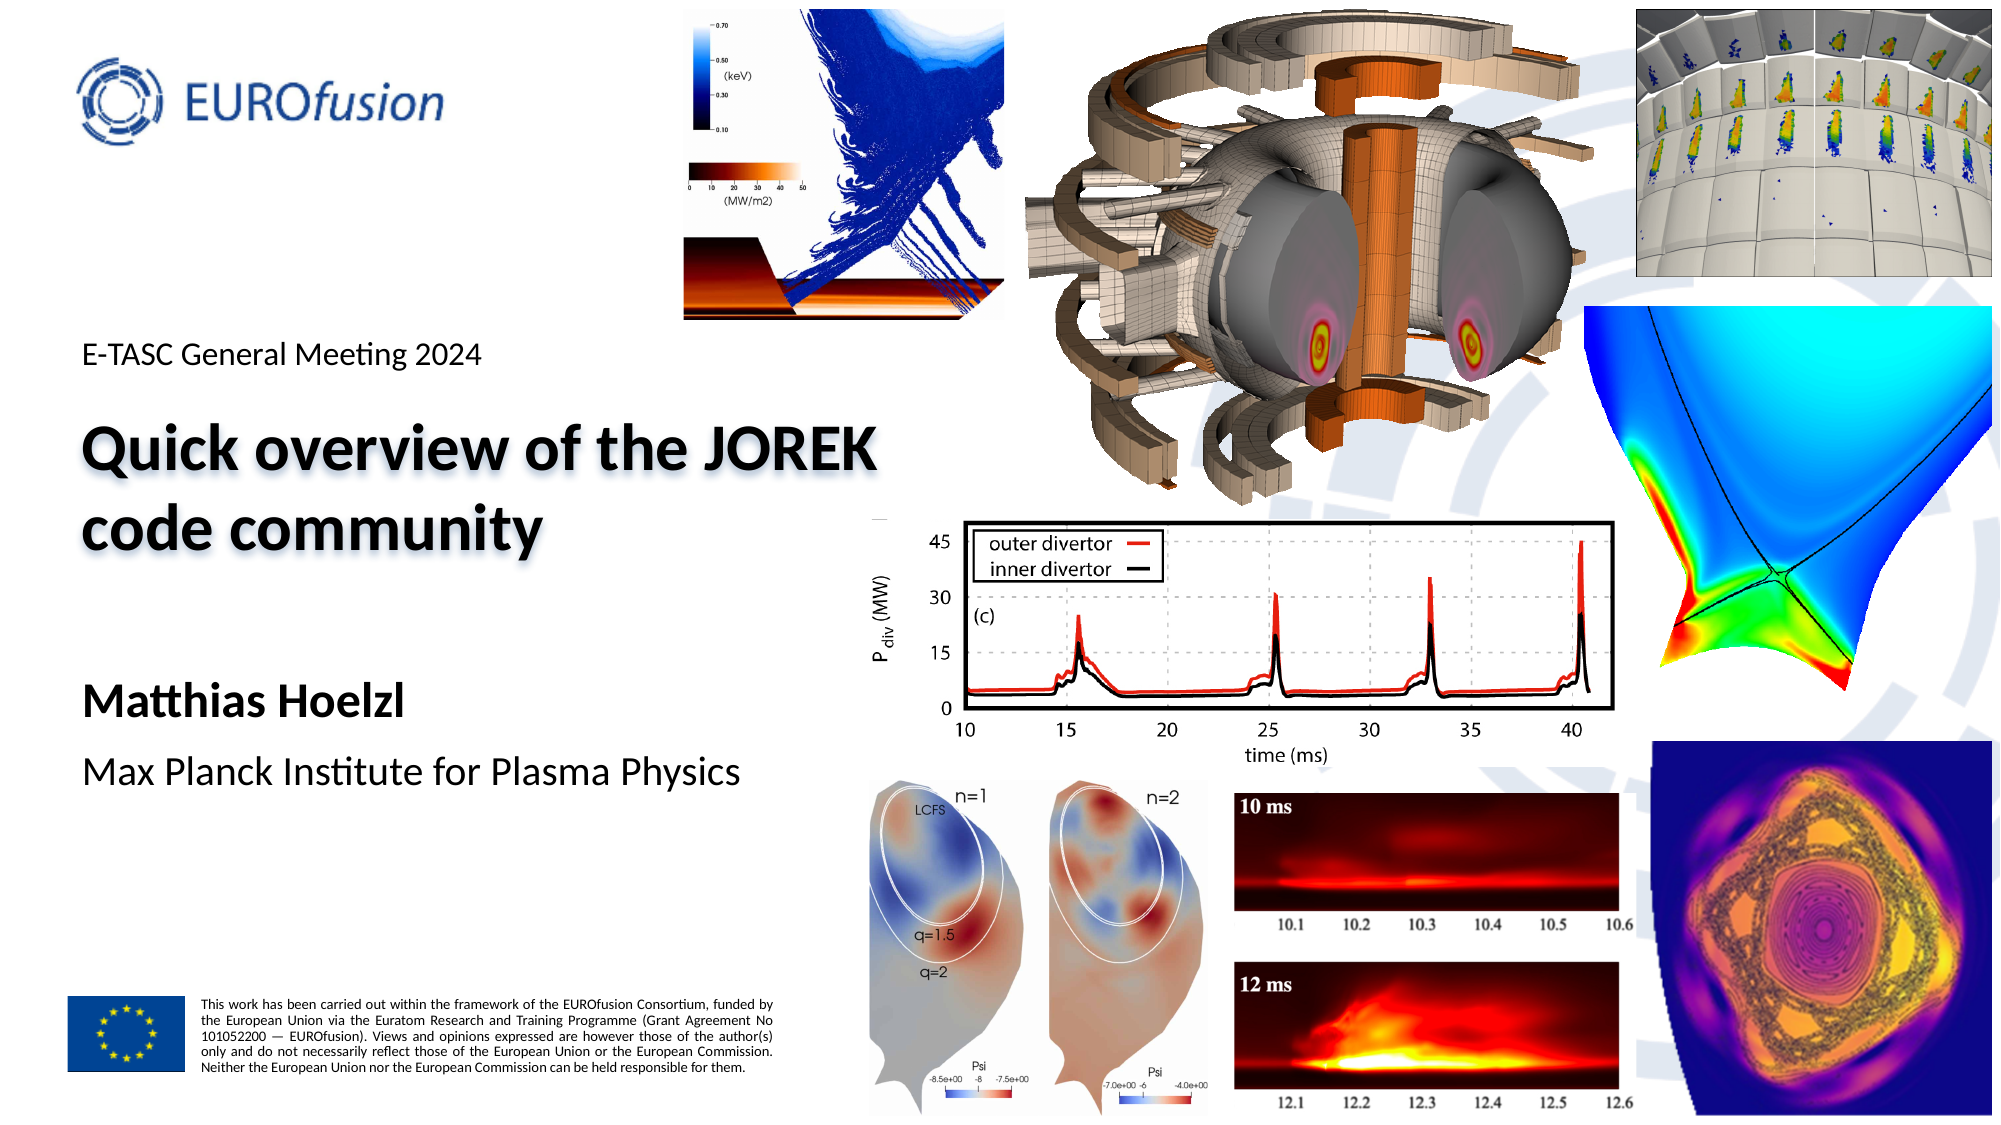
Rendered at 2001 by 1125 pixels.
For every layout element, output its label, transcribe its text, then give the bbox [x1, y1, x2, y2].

picture [683, 9, 1005, 320]
picture [869, 9, 2000, 1116]
list Matthias Hoelzl [66, 659, 785, 735]
list Max Planck Institute for Plasma Physics [66, 736, 785, 812]
list E-TASC General Meeting 2024 [66, 324, 977, 381]
picture [72, 53, 451, 152]
title Quick overview of the JOREK code community [66, 394, 977, 574]
